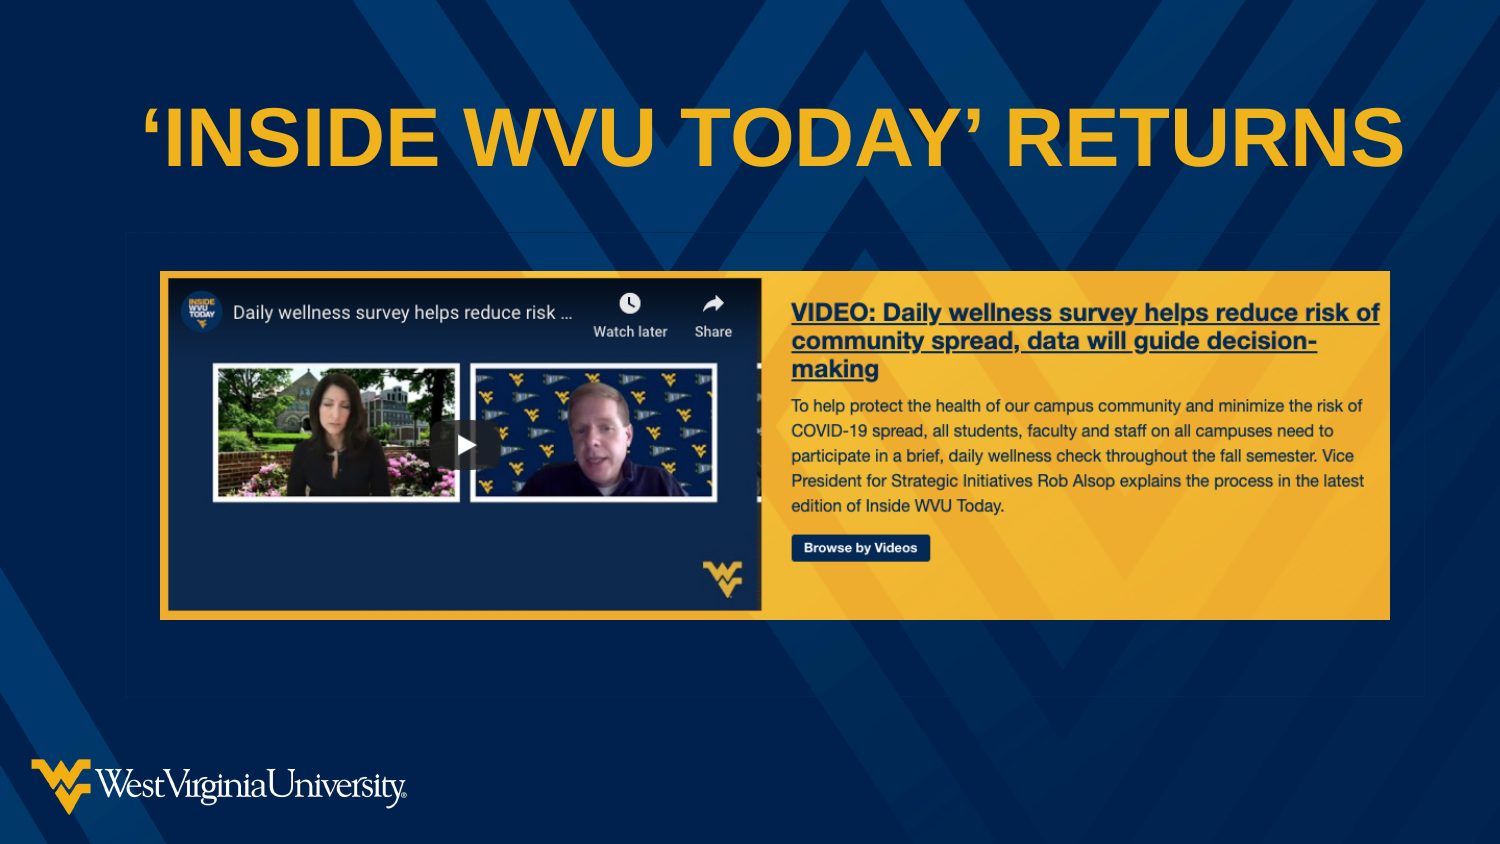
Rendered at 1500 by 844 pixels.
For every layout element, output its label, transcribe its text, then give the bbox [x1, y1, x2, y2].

picture [0, 0, 1500, 844]
list [125, 232, 1425, 697]
title ‘INSIDE WVU TODAY’ RETURNS [125, 68, 1475, 210]
